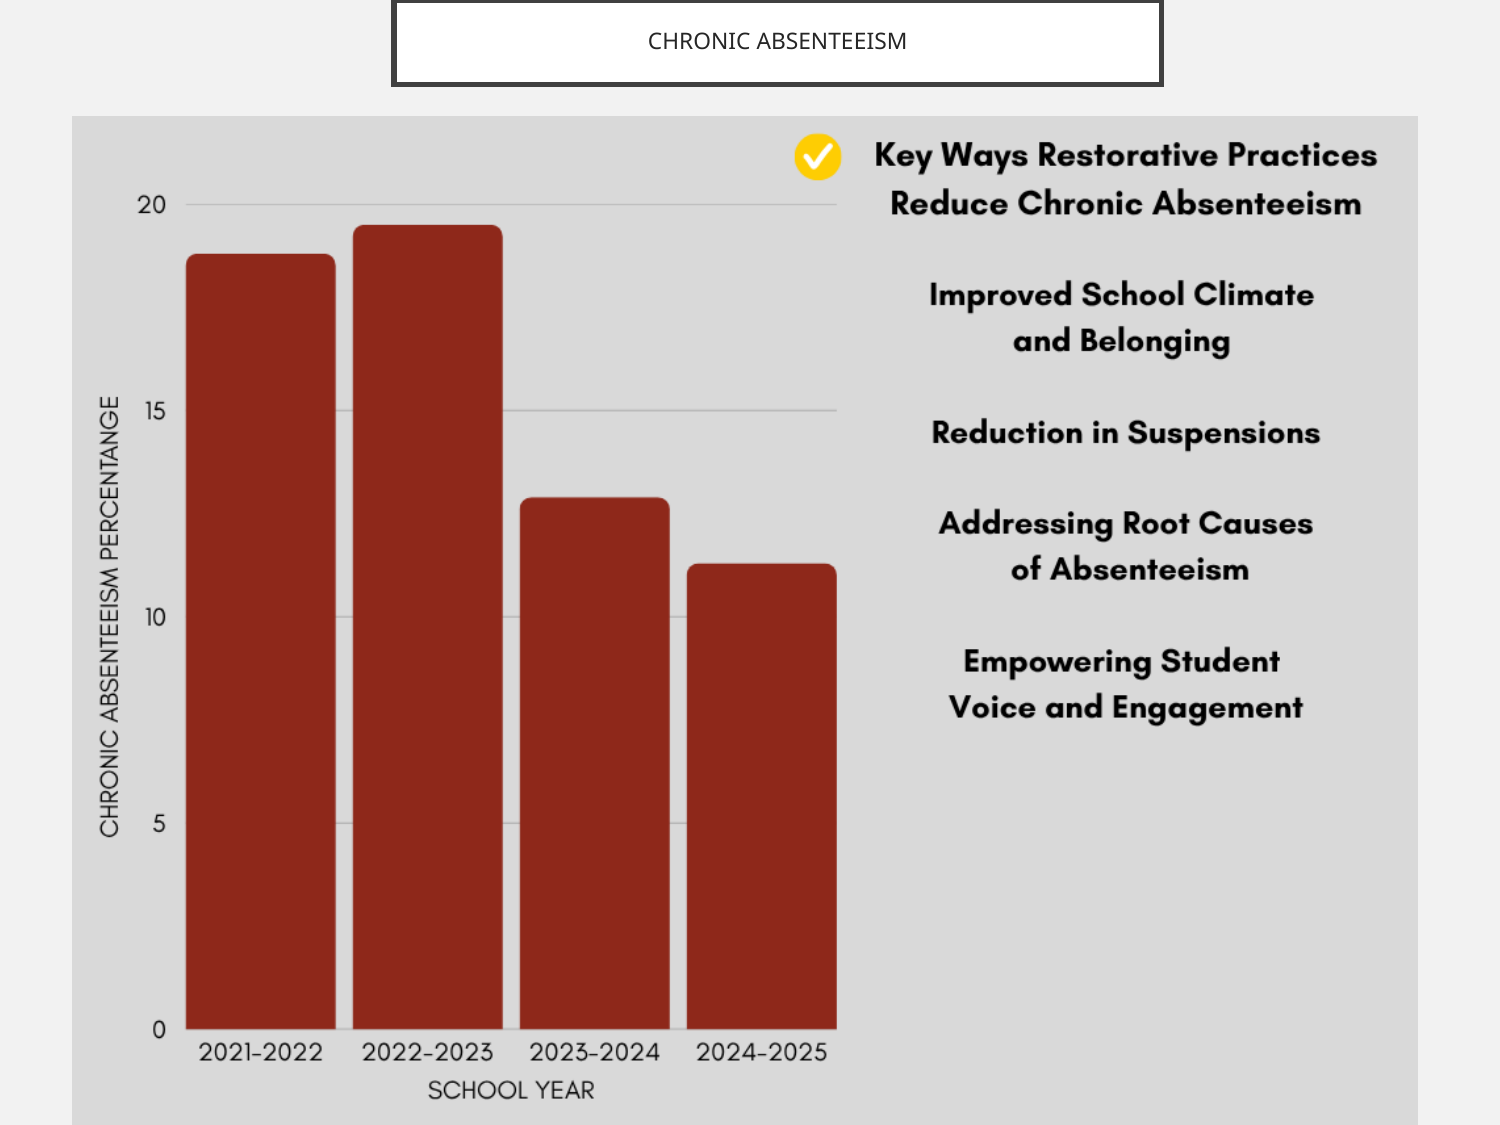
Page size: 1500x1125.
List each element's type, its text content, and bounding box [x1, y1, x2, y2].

picture [72, 116, 1418, 1125]
title CHRONIC ABSENTEEISM [391, 0, 1164, 87]
